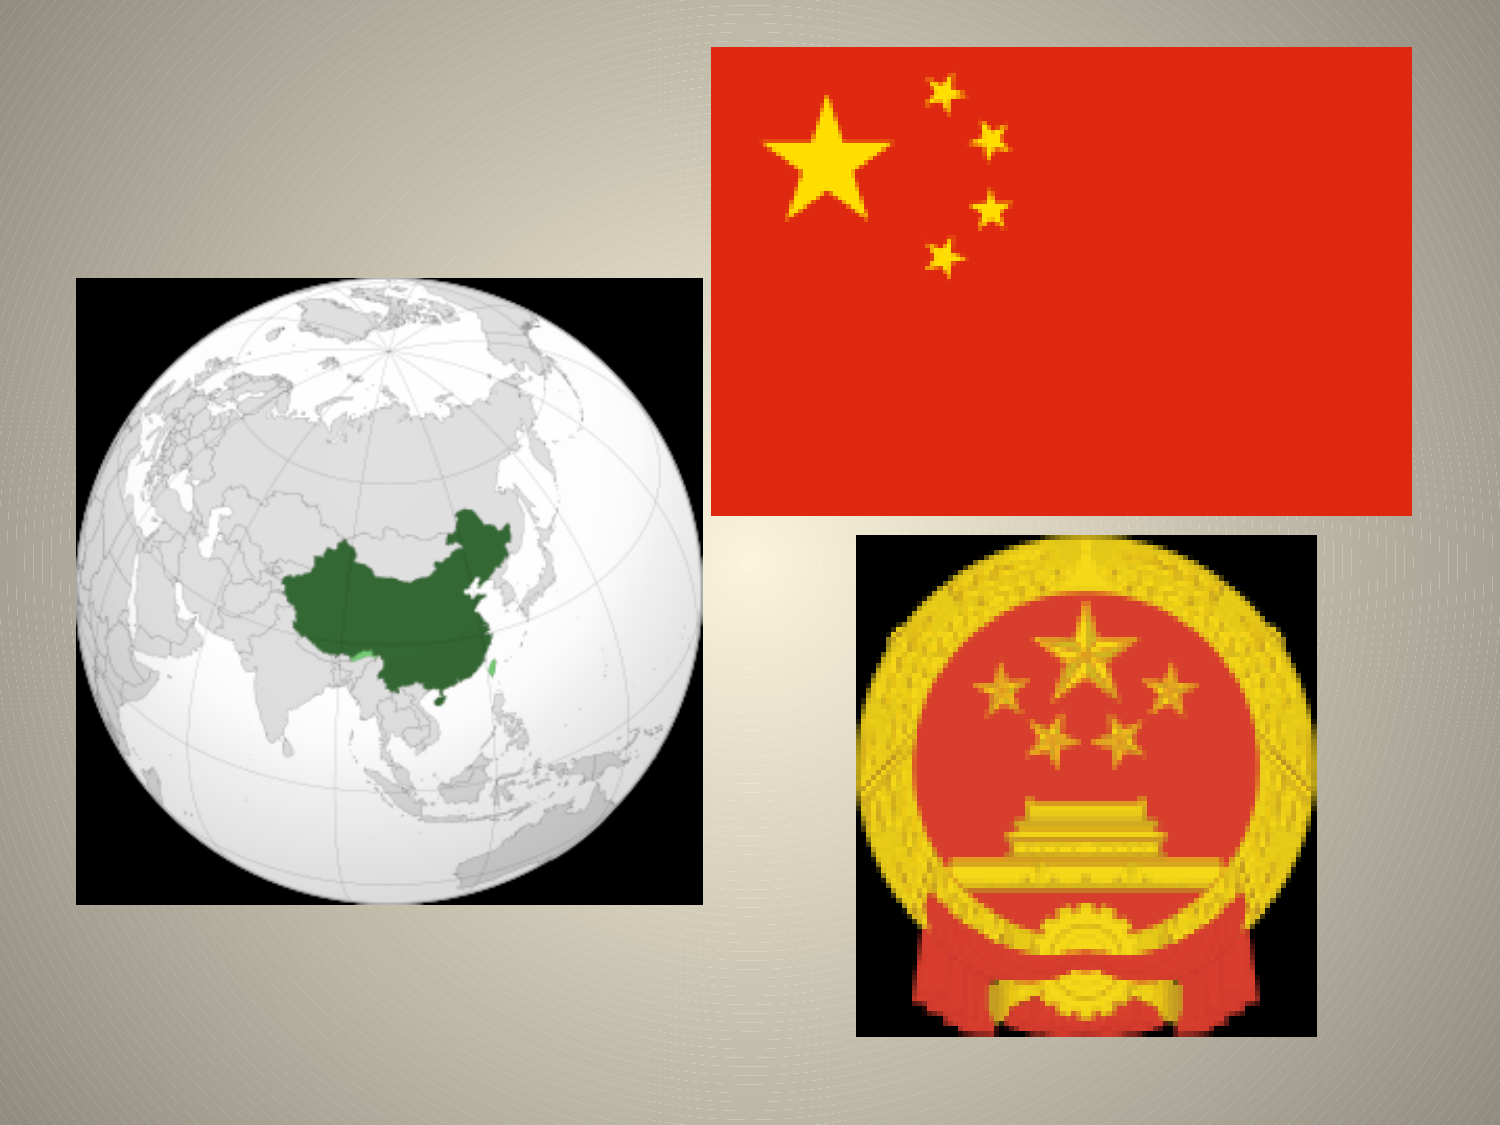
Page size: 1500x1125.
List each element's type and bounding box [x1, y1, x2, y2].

picture [856, 535, 1318, 1038]
picture [76, 278, 703, 906]
picture [711, 47, 1412, 516]
